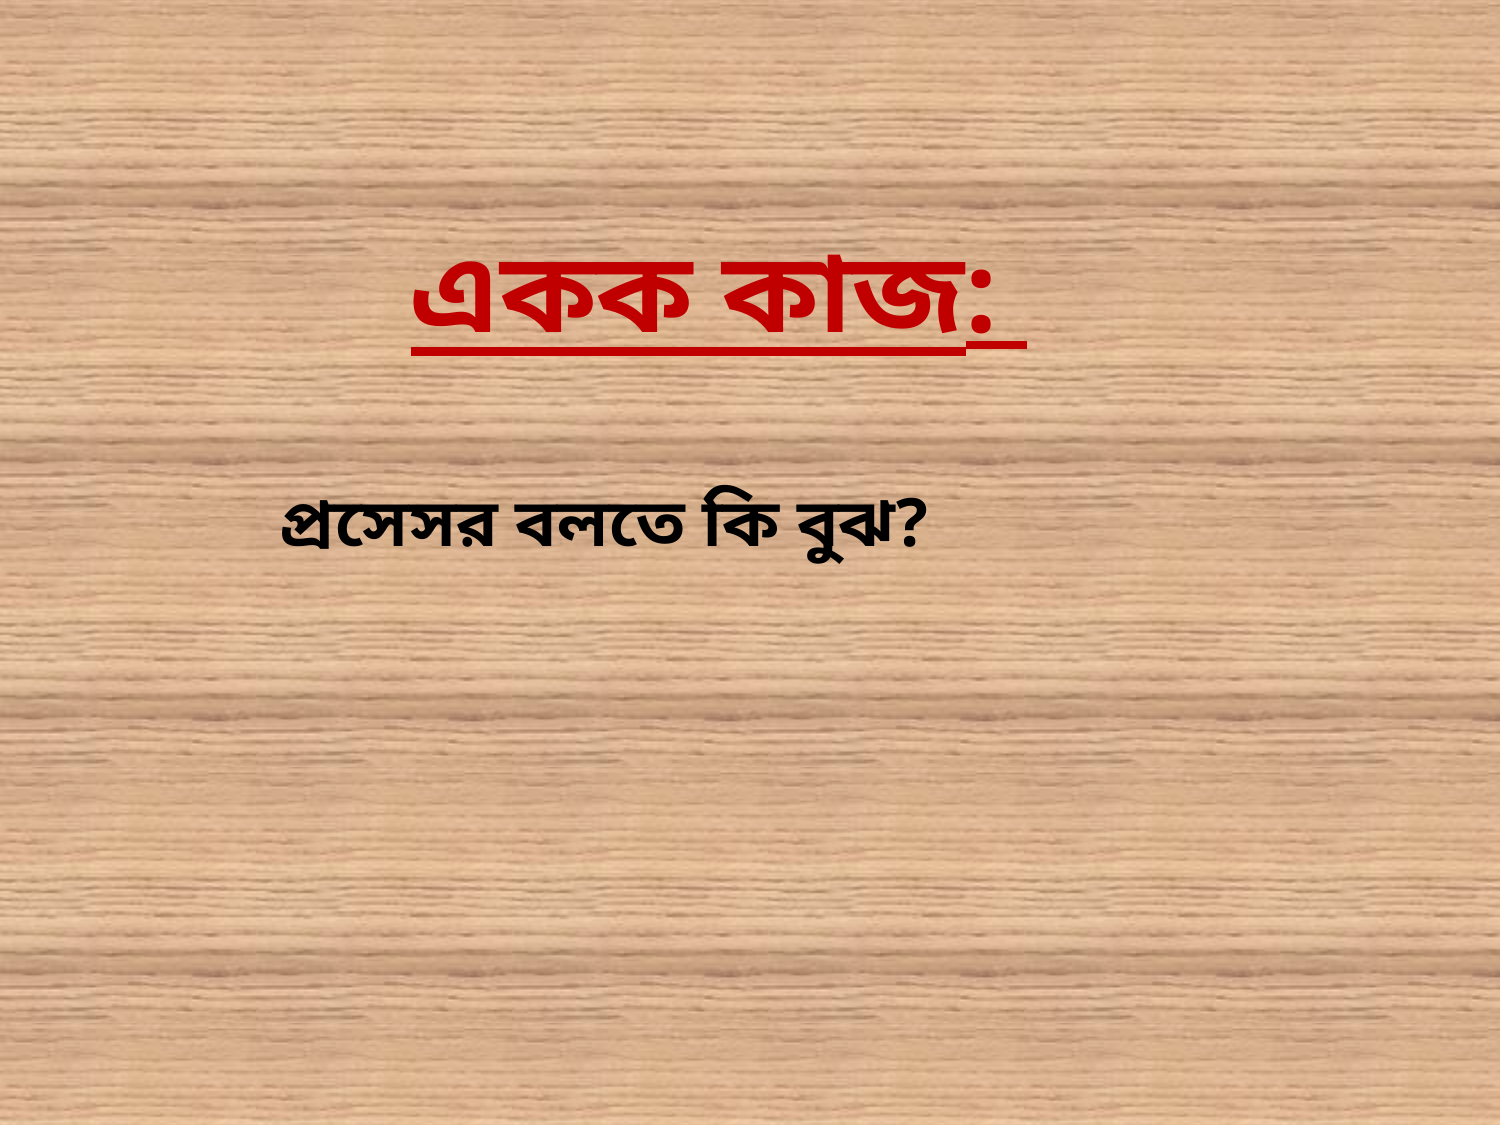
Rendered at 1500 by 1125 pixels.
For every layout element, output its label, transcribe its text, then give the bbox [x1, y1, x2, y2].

text_box [224, 212, 1213, 273]
text_box প্রসেসর বলতে কি বুঝ? [162, 112, 1413, 703]
text_box একক কাজ: [362, 273, 1075, 363]
